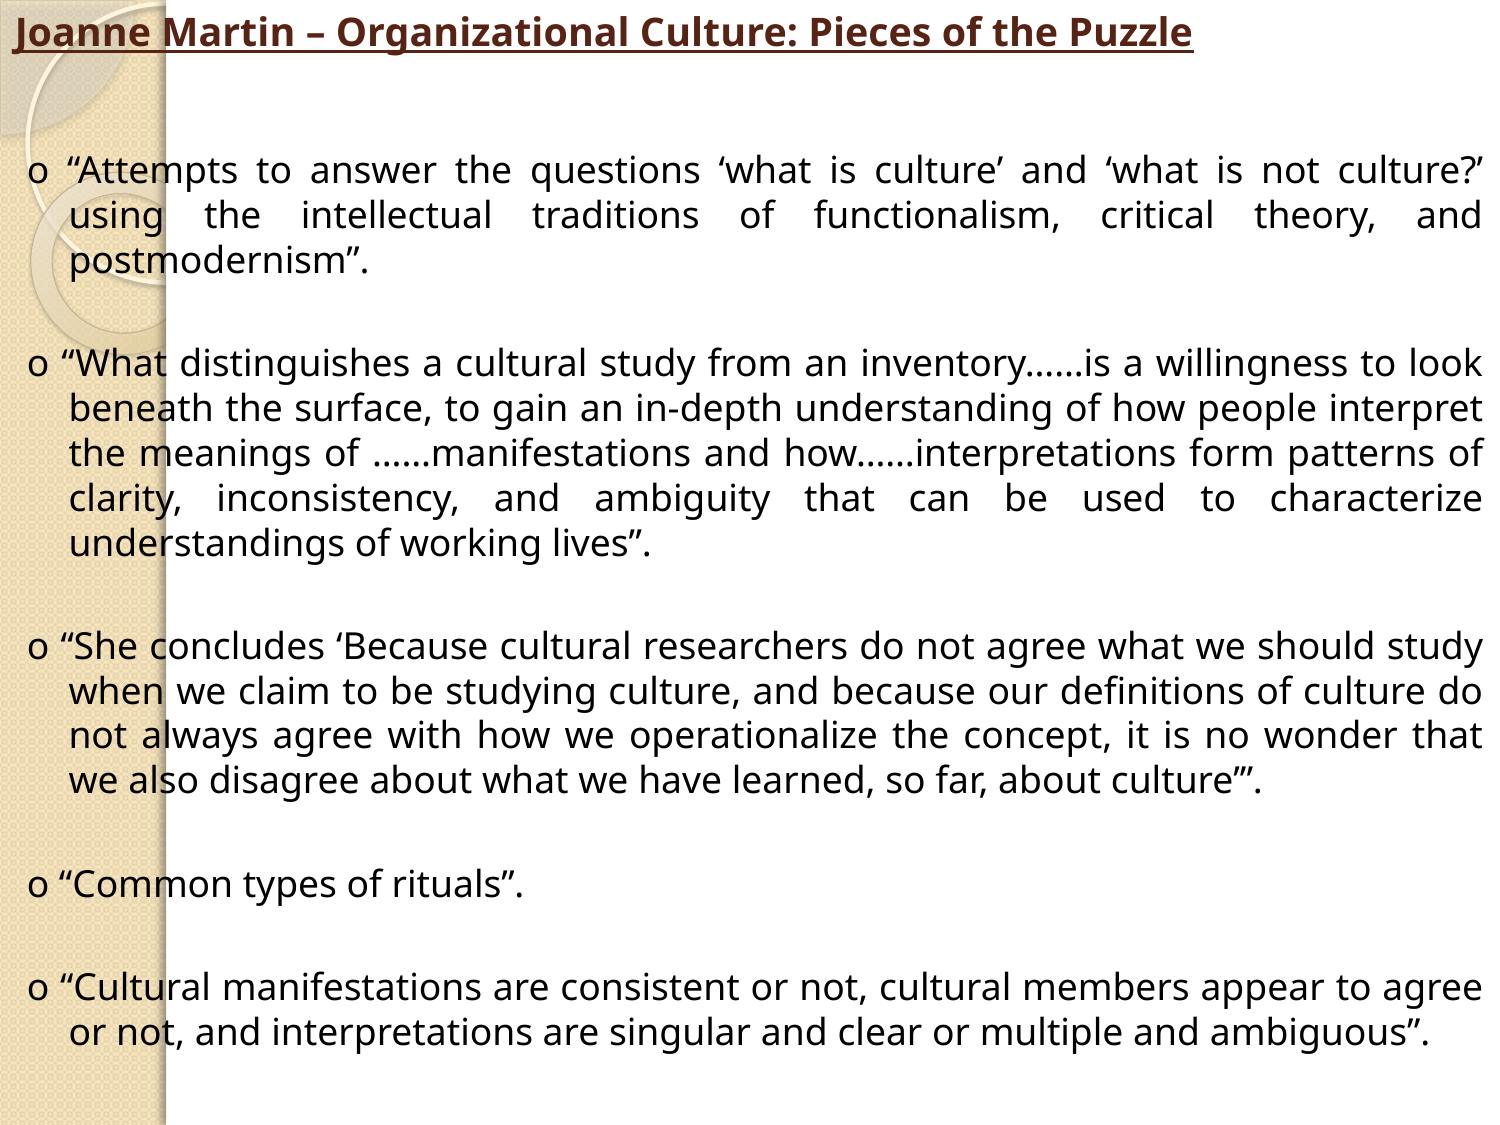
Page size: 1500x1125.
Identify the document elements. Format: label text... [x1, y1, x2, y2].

title Joanne Martin – Organizational Culture: Pieces of the Puzzle [0, 0, 1500, 87]
list o “Attempts to answer the questions ‘what is culture’ and ‘what is not culture?’ using the intellectual traditions of functionalism, critical theory, and postmodernism”. o “What distinguishes a cultural study from an inventory……is a willingness to look beneath the surface, to gain an in-depth understanding of how people interpret the meanings of ……manifestations and how……interpretations form patterns of clarity, inconsistency, and ambiguity that can be used to characterize understandings of working lives”. o “She concludes ‘Because cultural researchers do not agree what we should study when we claim to be studying culture, and because our definitions of culture do not always agree with how we operationalize the concept, it is no wonder that we also disagree about what we have learned, so far, about culture’”. o “Common types of rituals”. o “Cultural manifestations are consistent or not, cultural members appear to agree or not, and interpretations are singular and clear or multiple and ambiguous”. [0, 87, 1500, 1125]
